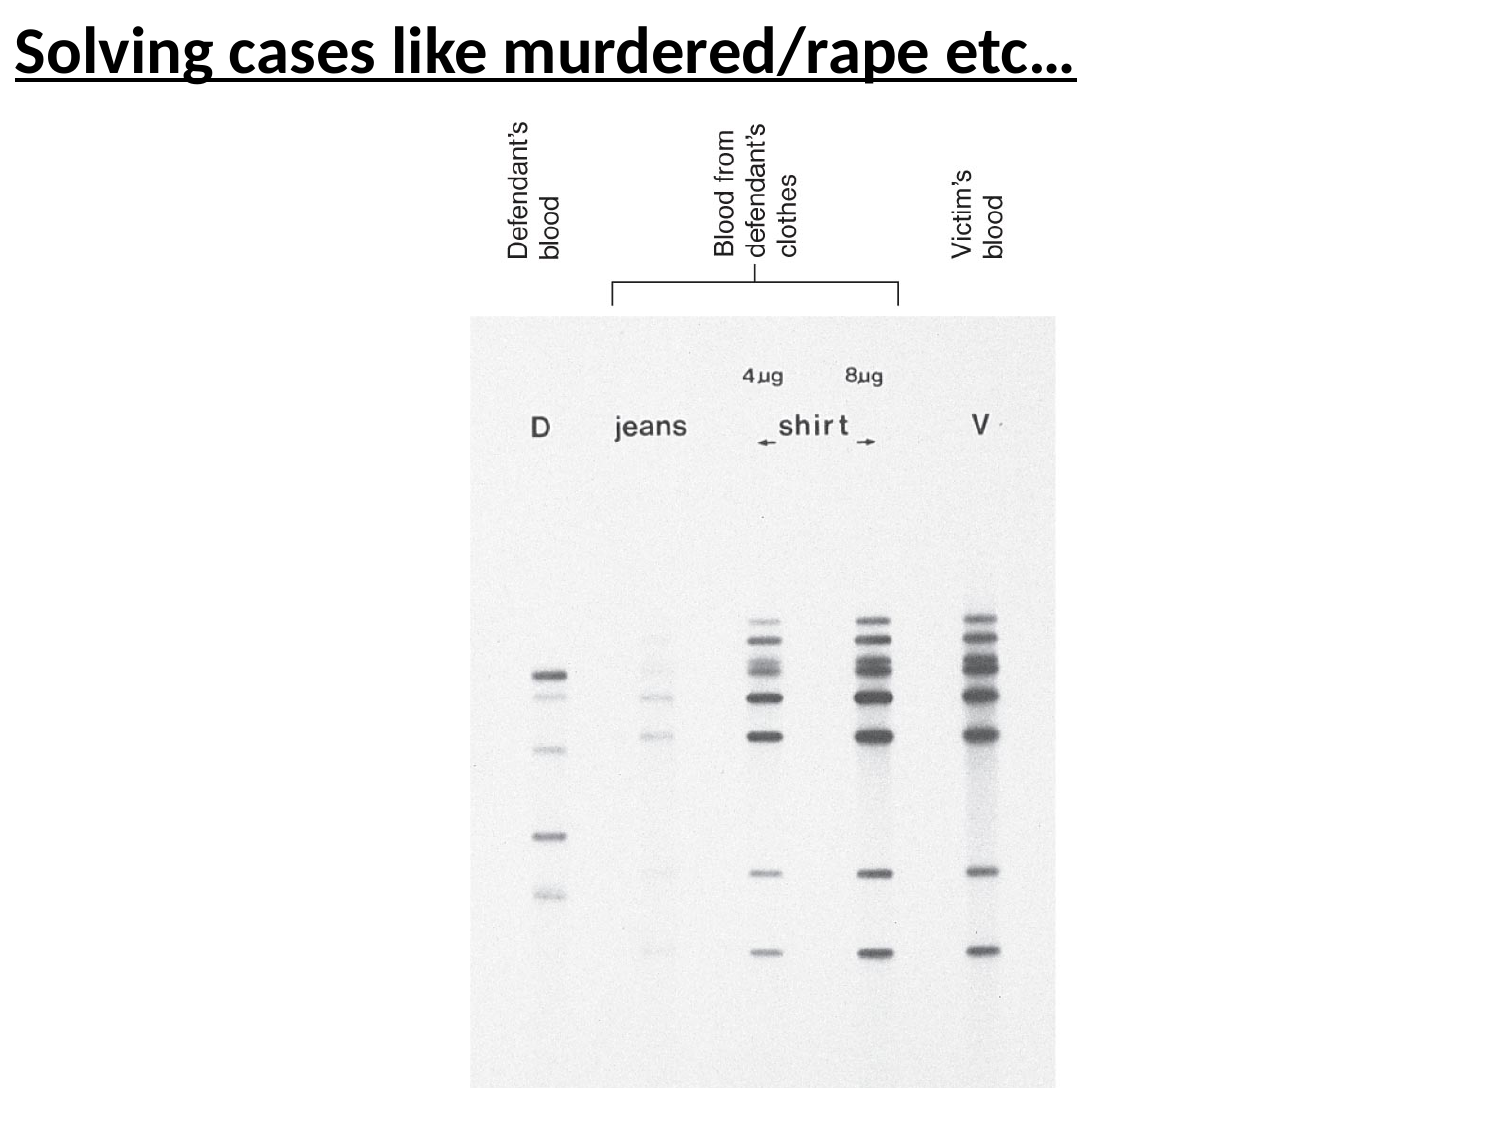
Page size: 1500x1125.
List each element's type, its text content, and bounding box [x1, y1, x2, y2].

picture [462, 112, 1063, 1088]
text_box Solving cases like murdered/rape etc… [0, 0, 1313, 95]
